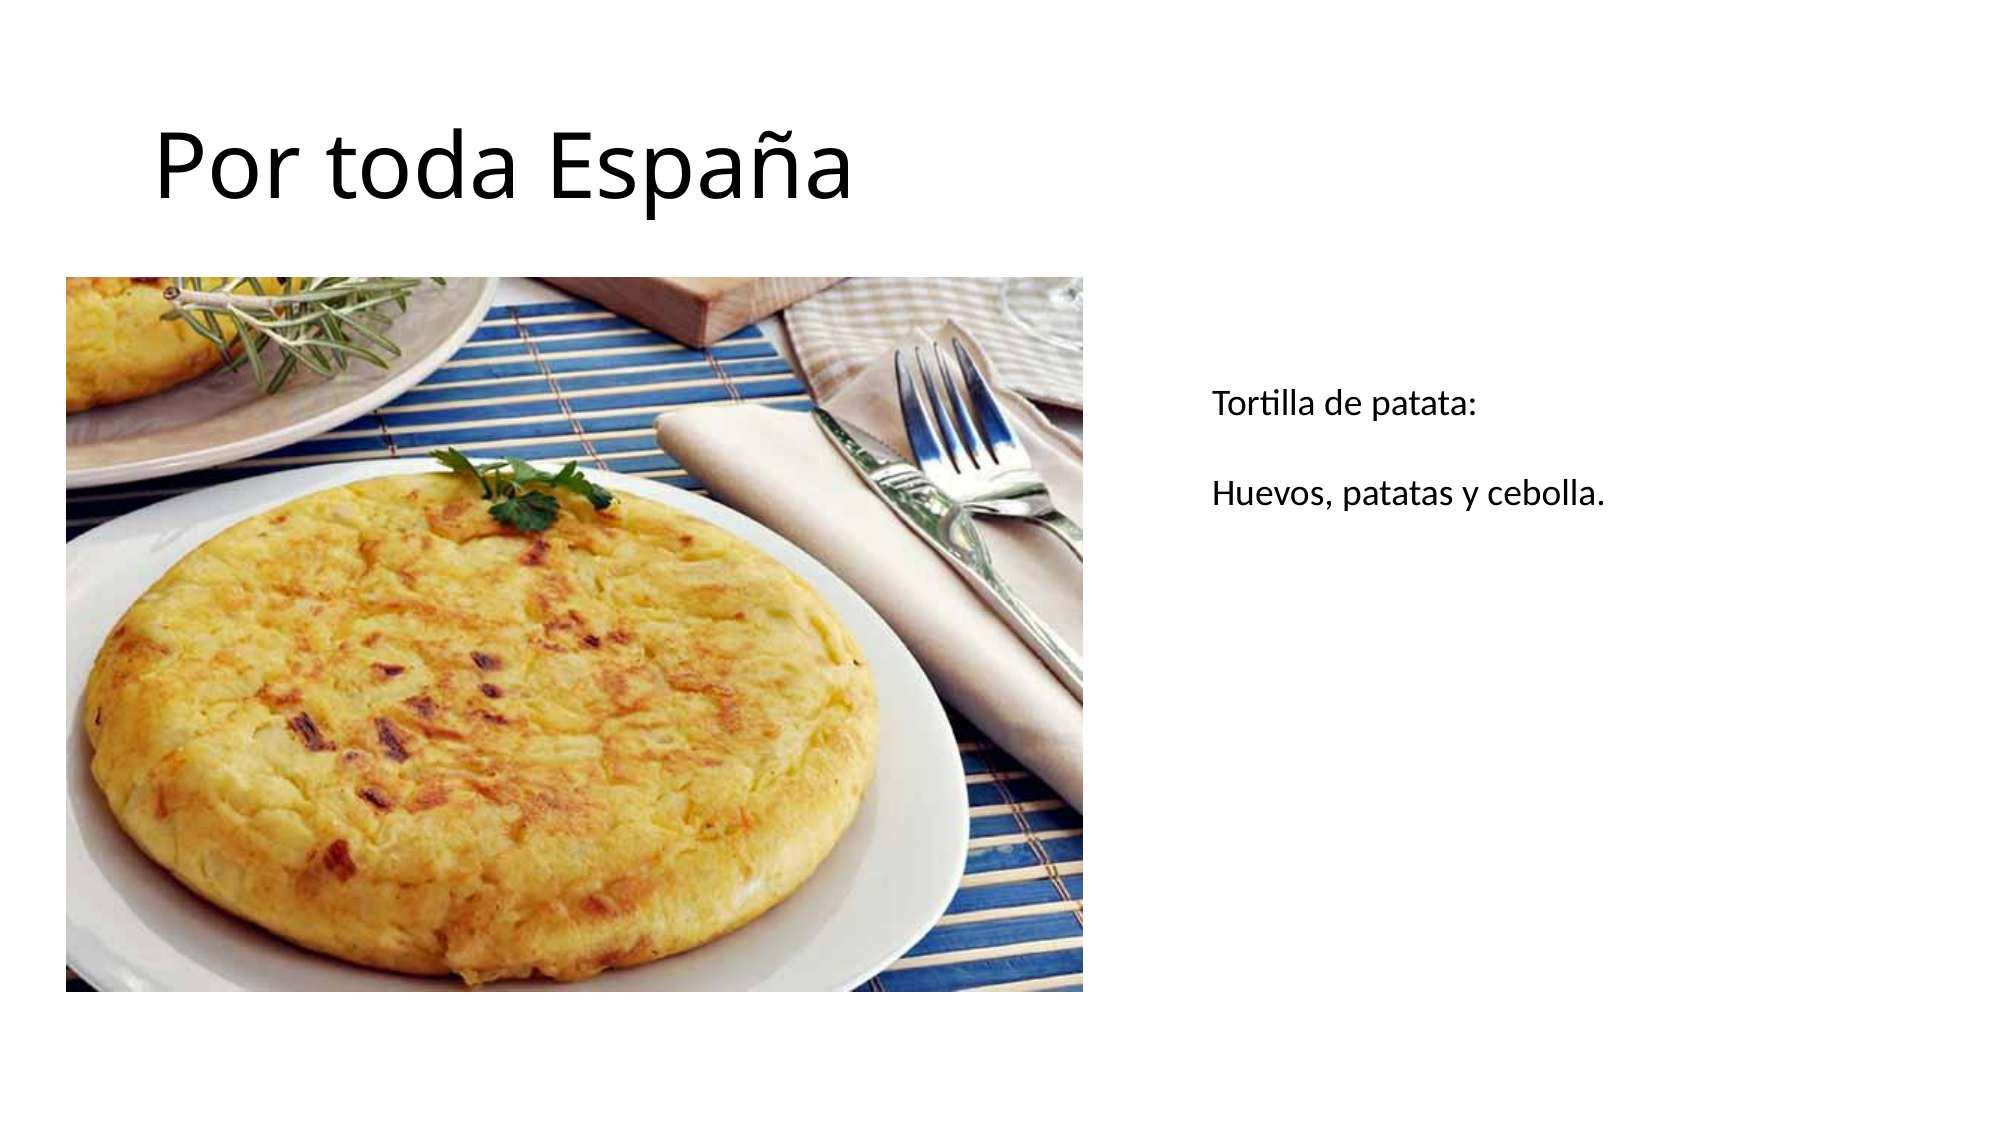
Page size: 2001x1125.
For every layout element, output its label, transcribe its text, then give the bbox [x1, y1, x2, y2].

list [66, 277, 1083, 992]
text_box Tortilla de patata: Huevos, patatas y cebolla. [1197, 370, 1940, 521]
title Por toda España [137, 59, 1863, 278]
